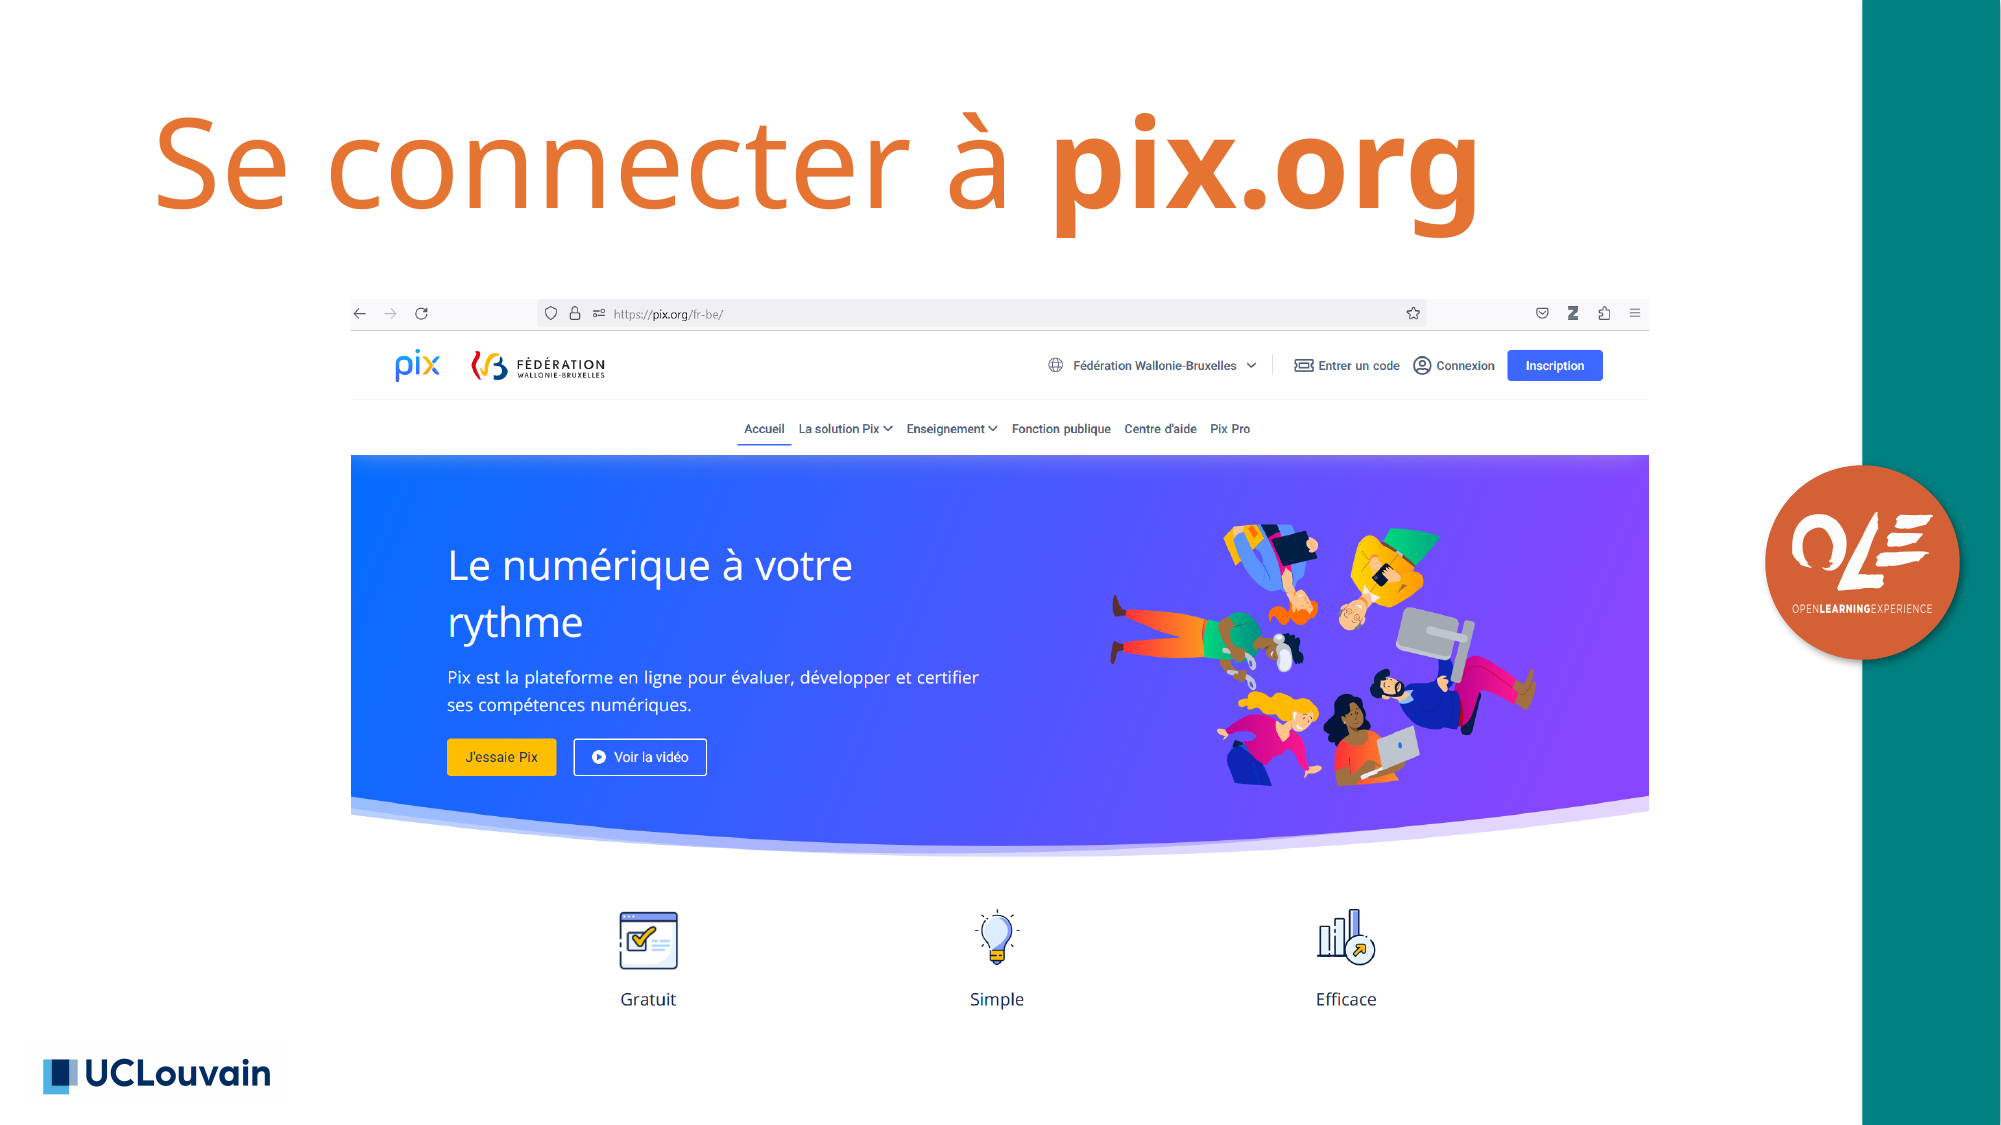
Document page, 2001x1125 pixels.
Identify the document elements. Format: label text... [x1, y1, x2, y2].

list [351, 299, 1649, 1014]
picture [1792, 512, 1933, 613]
picture [26, 1042, 287, 1103]
title Se connecter à pix.org [137, 59, 1863, 278]
